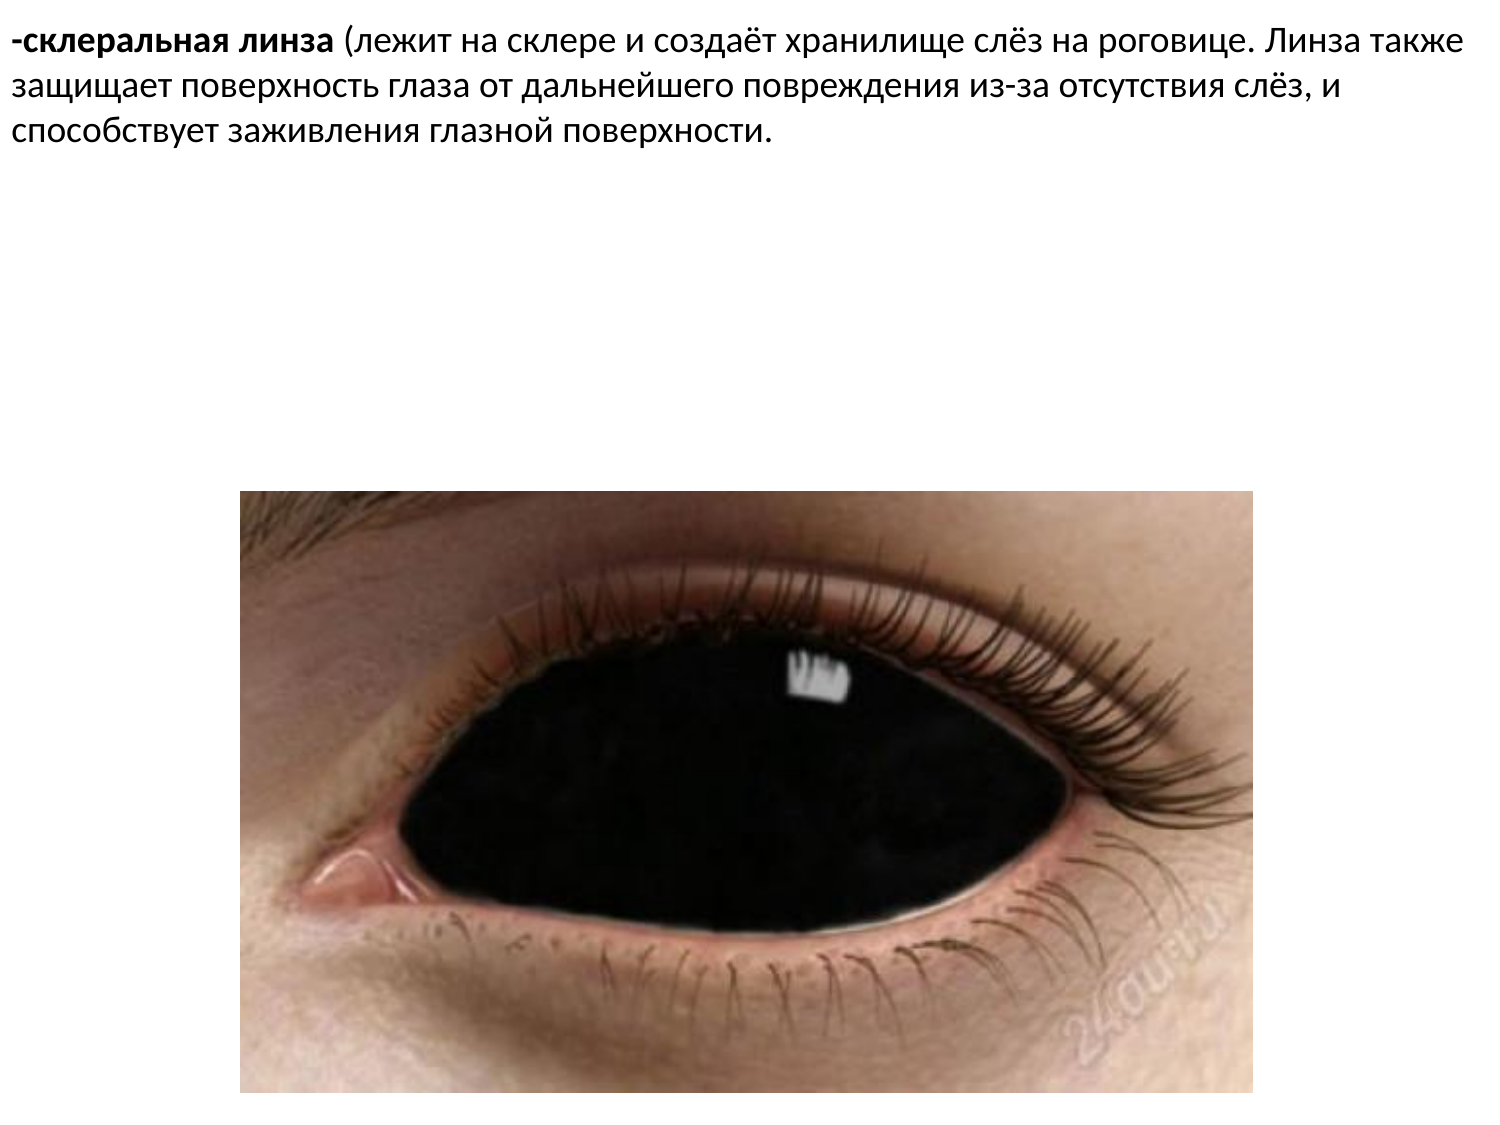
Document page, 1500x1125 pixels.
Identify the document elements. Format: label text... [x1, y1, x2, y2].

text_box -склеральная линза (лежит на склере и создаёт хранилище слёз на роговице. Линза также защищает поверхность глаза от дальнейшего повреждения из-за отсутствия слёз, и способствует заживления глазной поверхности. [0, 7, 1497, 159]
picture [240, 491, 1253, 1093]
